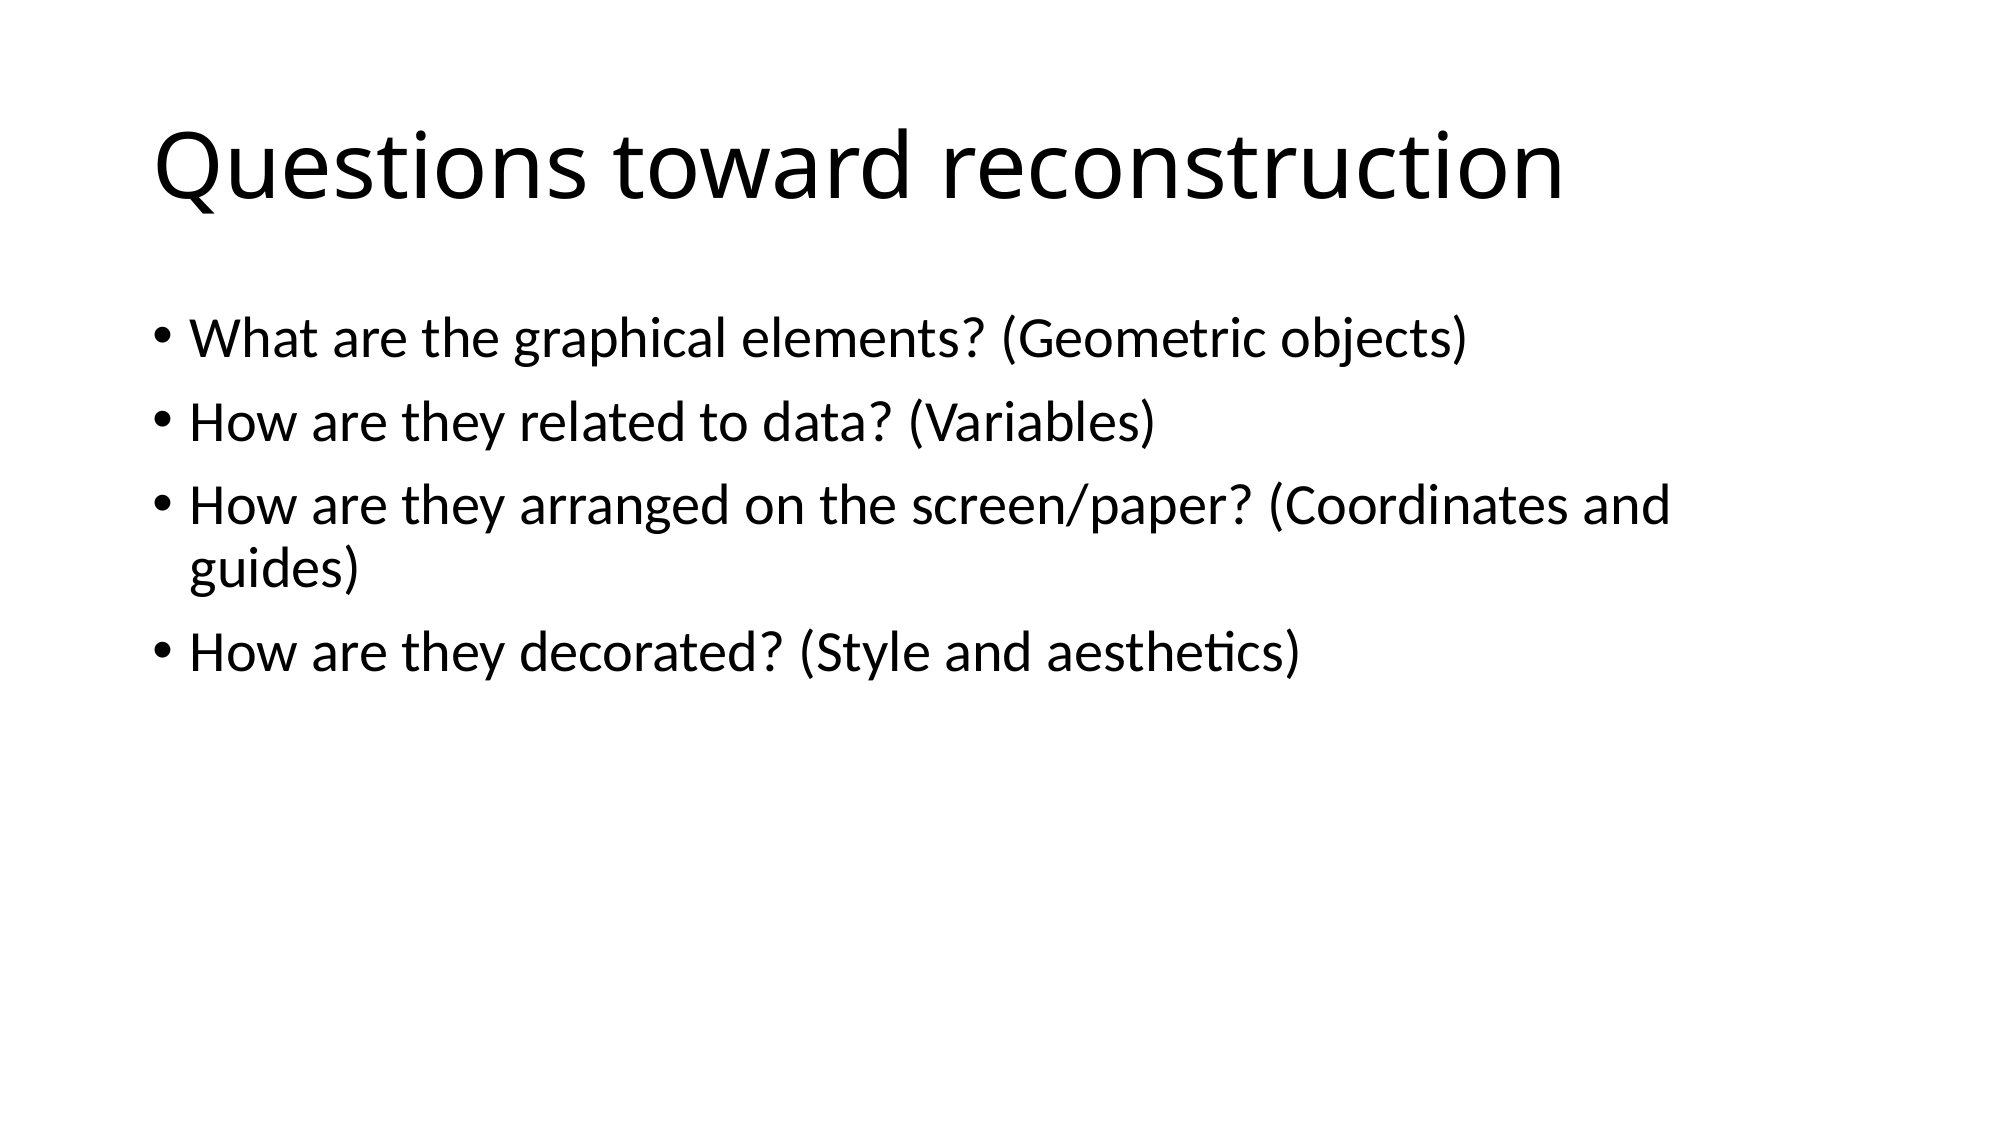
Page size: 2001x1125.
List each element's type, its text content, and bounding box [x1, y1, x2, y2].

list What are the graphical elements? (Geometric objects) How are they related to data? (Variables) How are they arranged on the screen/paper? (Coordinates and guides) How are they decorated? (Style and aesthetics) [137, 299, 1863, 1014]
title Questions toward reconstruction [137, 59, 1863, 278]
